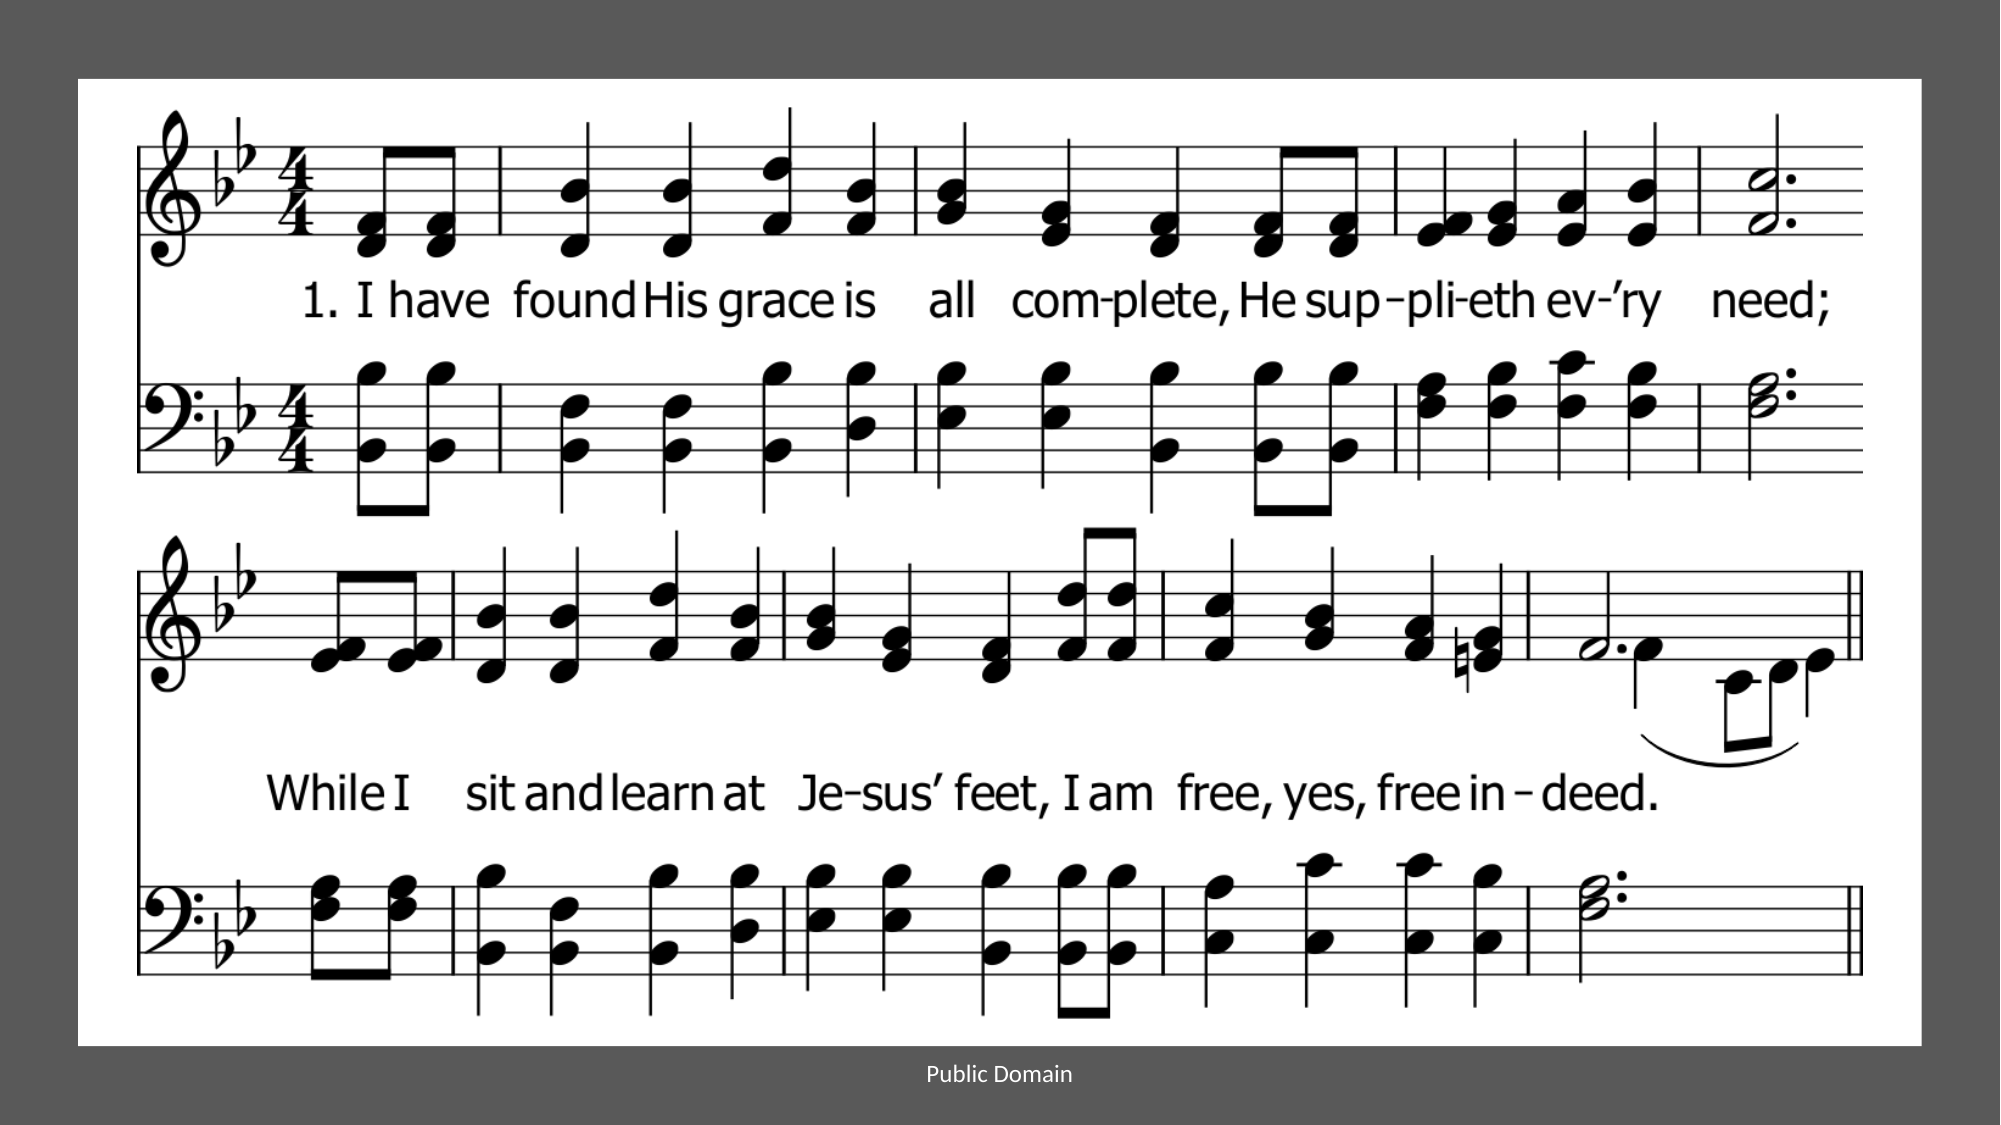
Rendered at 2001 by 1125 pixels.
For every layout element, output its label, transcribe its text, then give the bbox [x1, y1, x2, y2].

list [137, 105, 1863, 1020]
text_box [77, 78, 1923, 1047]
footer Public Domain [662, 1042, 1338, 1103]
text_box [0, 0, 2000, 1125]
